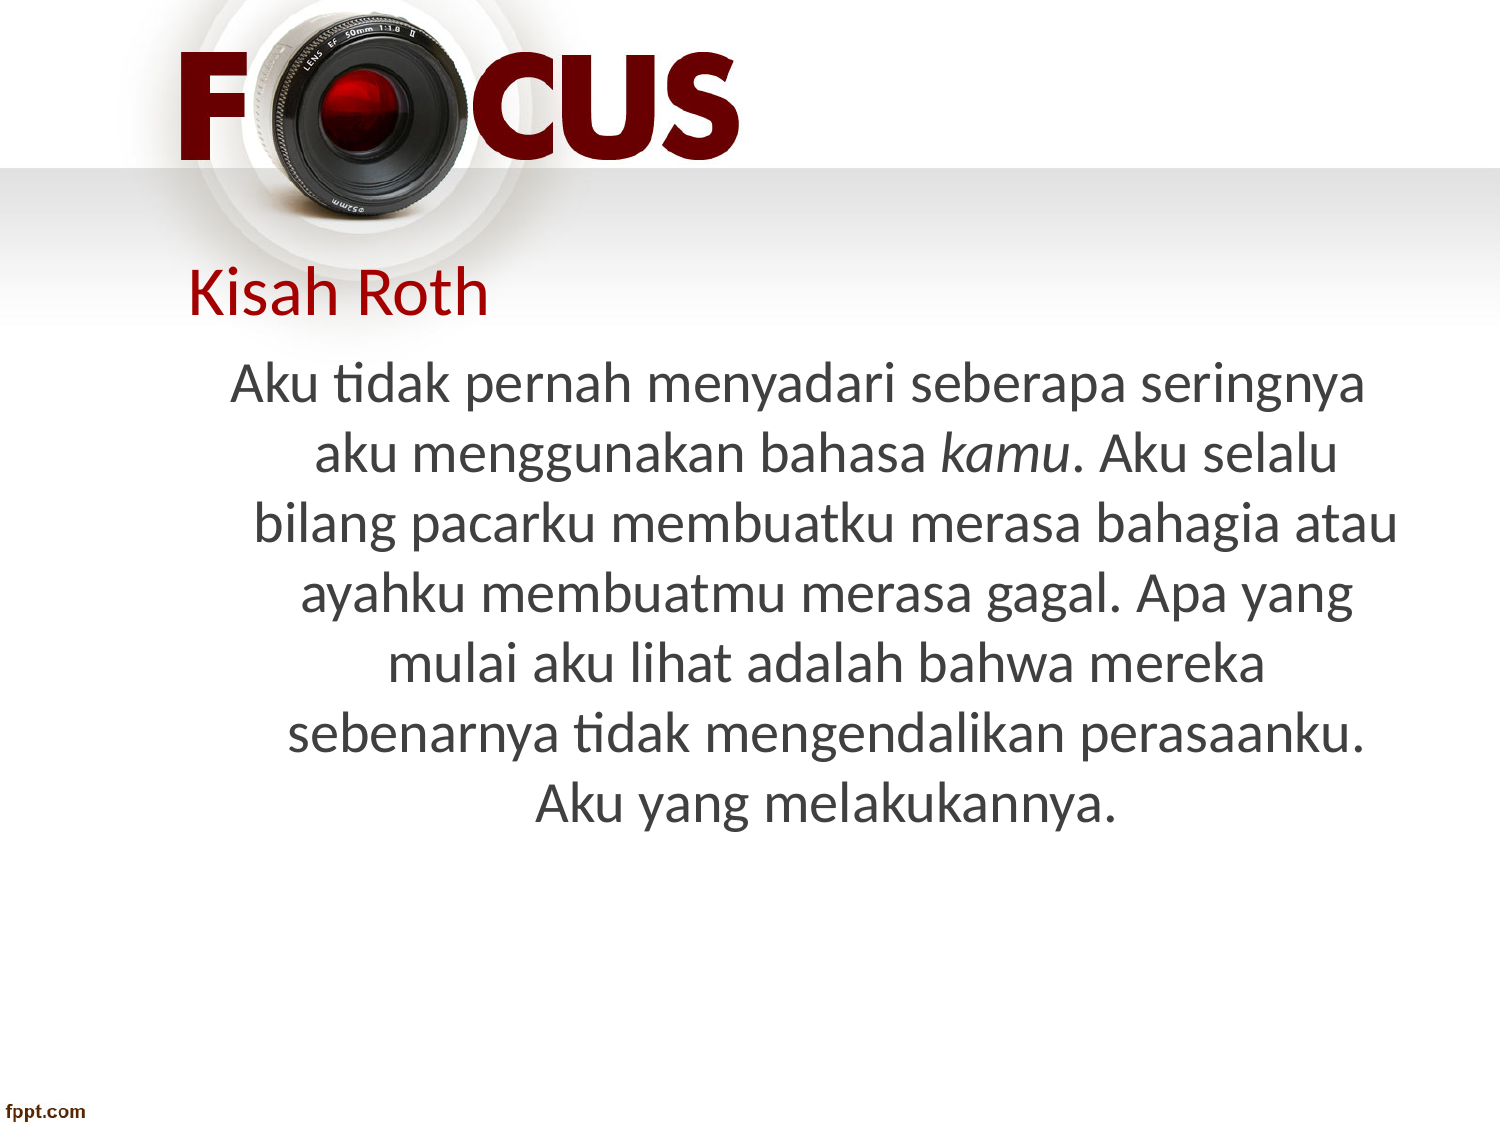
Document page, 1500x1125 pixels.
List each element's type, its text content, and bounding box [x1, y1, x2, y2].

picture [0, 0, 1500, 1125]
list Aku tidak pernah menyadari seberapa seringnya aku menggunakan bahasa kamu. Aku selalu bilang pacarku membuatku merasa bahagia atau ayahku membuatmu merasa gagal. Apa yang mulai aku lihat adalah bahwa mereka sebenarnya tidak mengendalikan perasaanku. Aku yang melakukannya. [173, 337, 1424, 1014]
title Kisah Roth [173, 236, 1424, 337]
